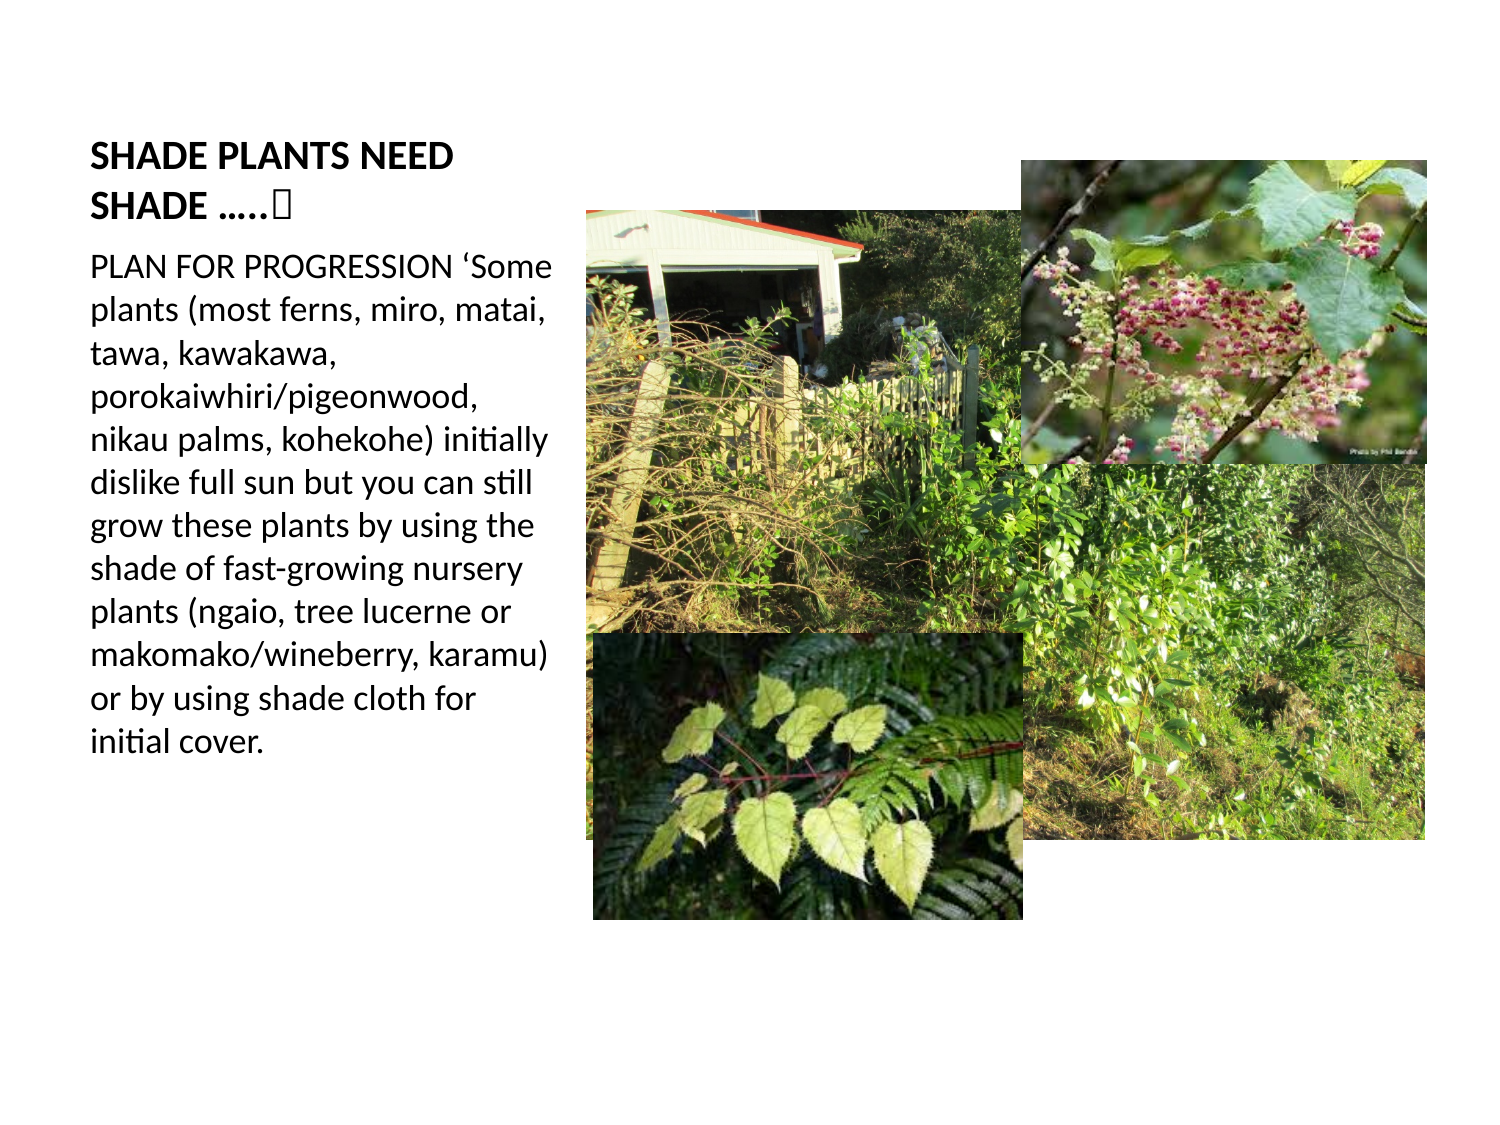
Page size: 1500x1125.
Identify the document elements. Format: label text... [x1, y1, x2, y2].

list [586, 210, 1426, 840]
list PLAN FOR PROGRESSION ‘Some plants (most ferns, miro, matai, tawa, kawakawa, porokaiwhiri/pigeonwood, nikau palms, kohekohe) initially dislike full sun but you can still grow these plants by using the shade of fast-growing nursery plants (ngaio, tree lucerne or makomako/wineberry, karamu) or by using shade cloth for initial cover. [75, 235, 569, 799]
picture [1021, 160, 1427, 465]
title SHADE PLANTS NEED SHADE ….. [75, 44, 569, 235]
picture [592, 633, 1023, 920]
